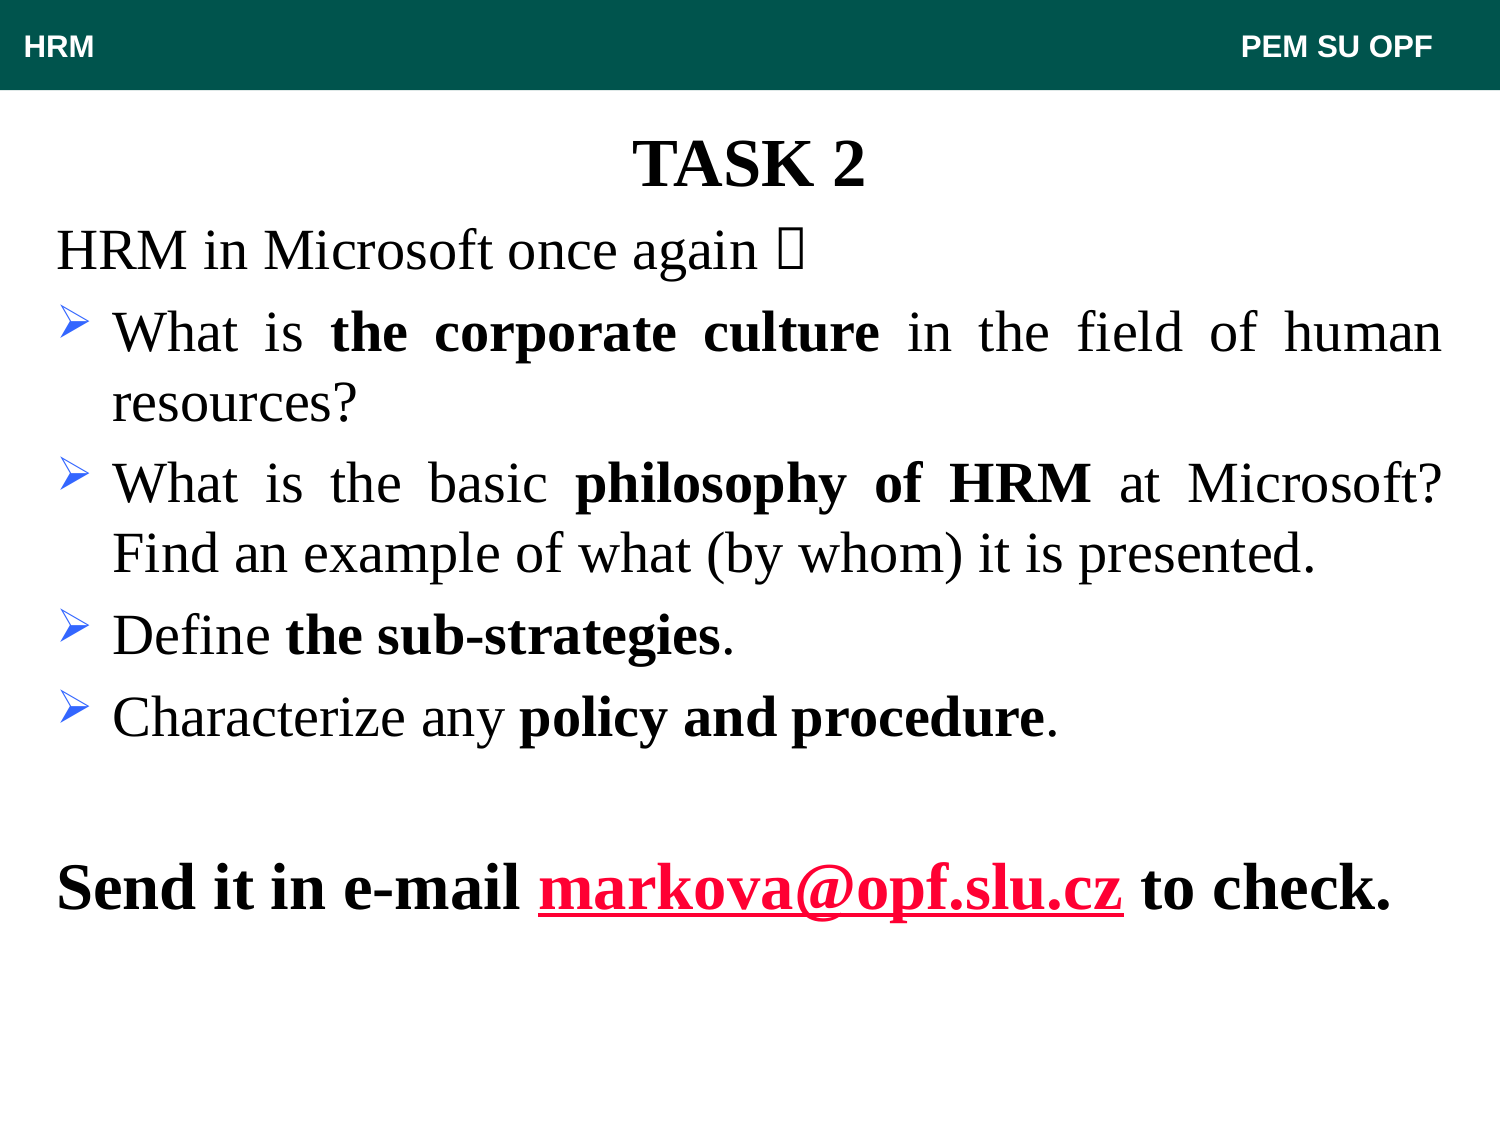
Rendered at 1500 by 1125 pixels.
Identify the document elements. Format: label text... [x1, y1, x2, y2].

text_box HRM PEM SU OPF [0, 0, 1500, 92]
list HRM in Microsoft once again  What is the corporate culture in the field of human resources? What is the basic philosophy of HRM at Microsoft? Find an example of what (by whom) it is presented. Define the sub-strategies. Characterize any policy and procedure. Send it in e-mail markova@opf.slu.cz to check. [41, 203, 1459, 1118]
title TASK 2 [111, 113, 1388, 203]
